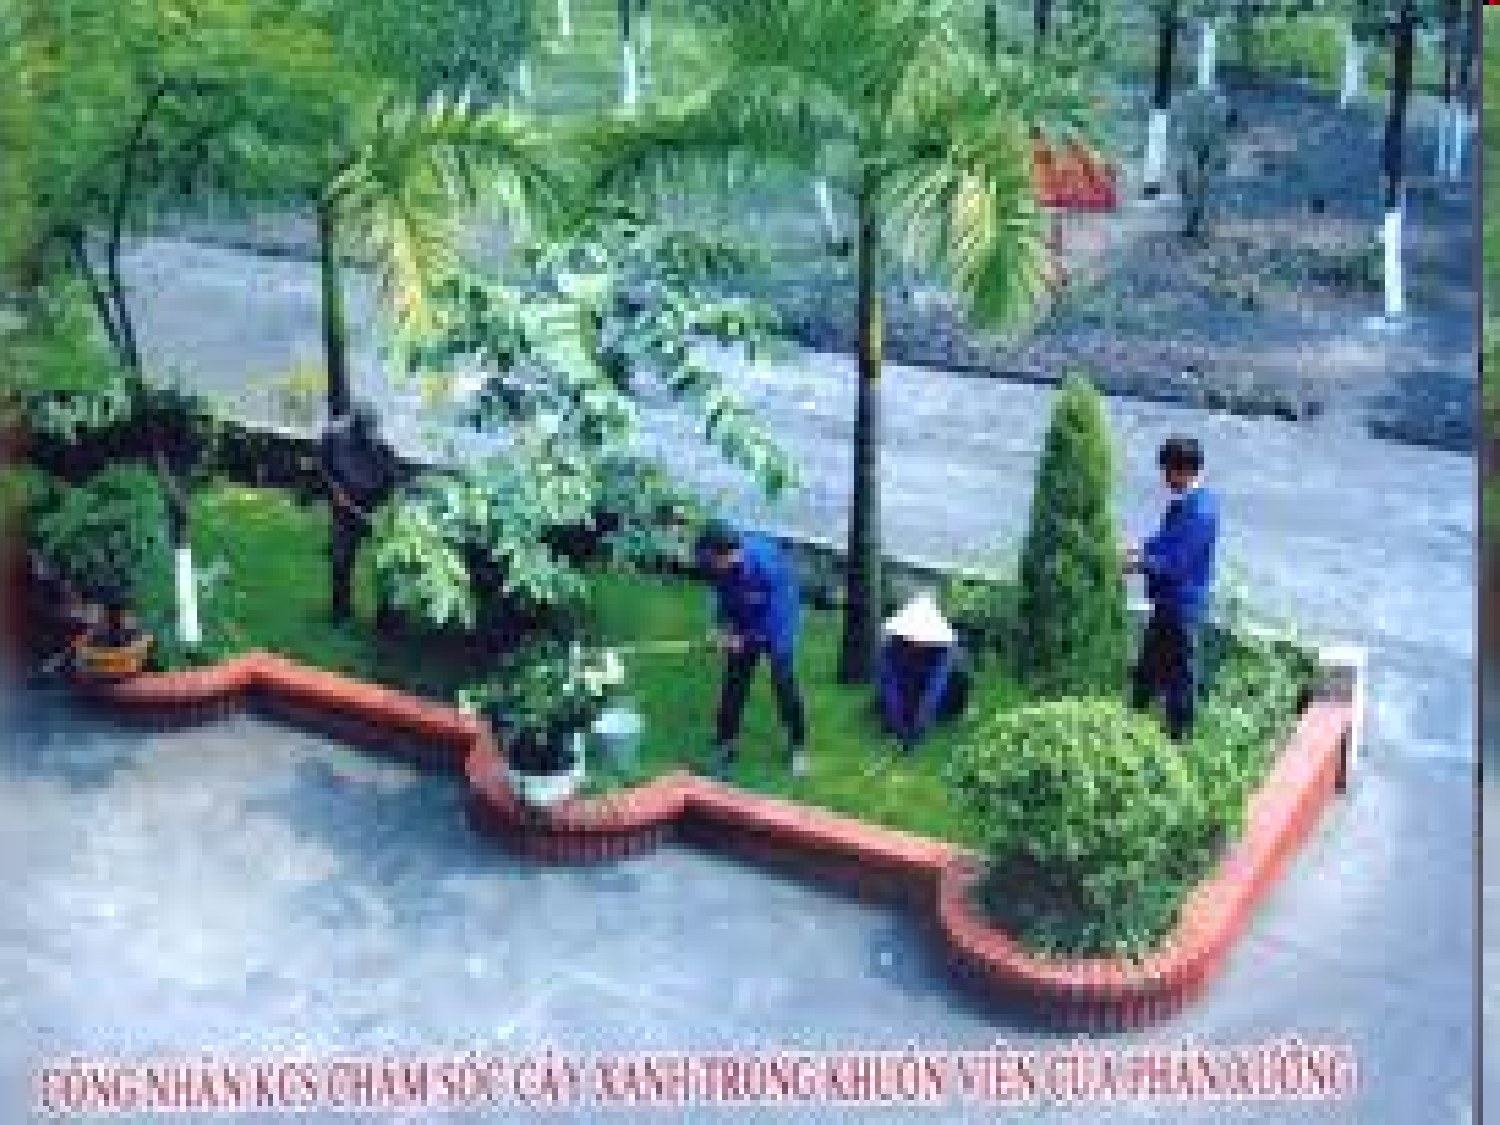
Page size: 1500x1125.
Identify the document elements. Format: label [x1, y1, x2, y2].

list [0, 0, 1500, 1125]
